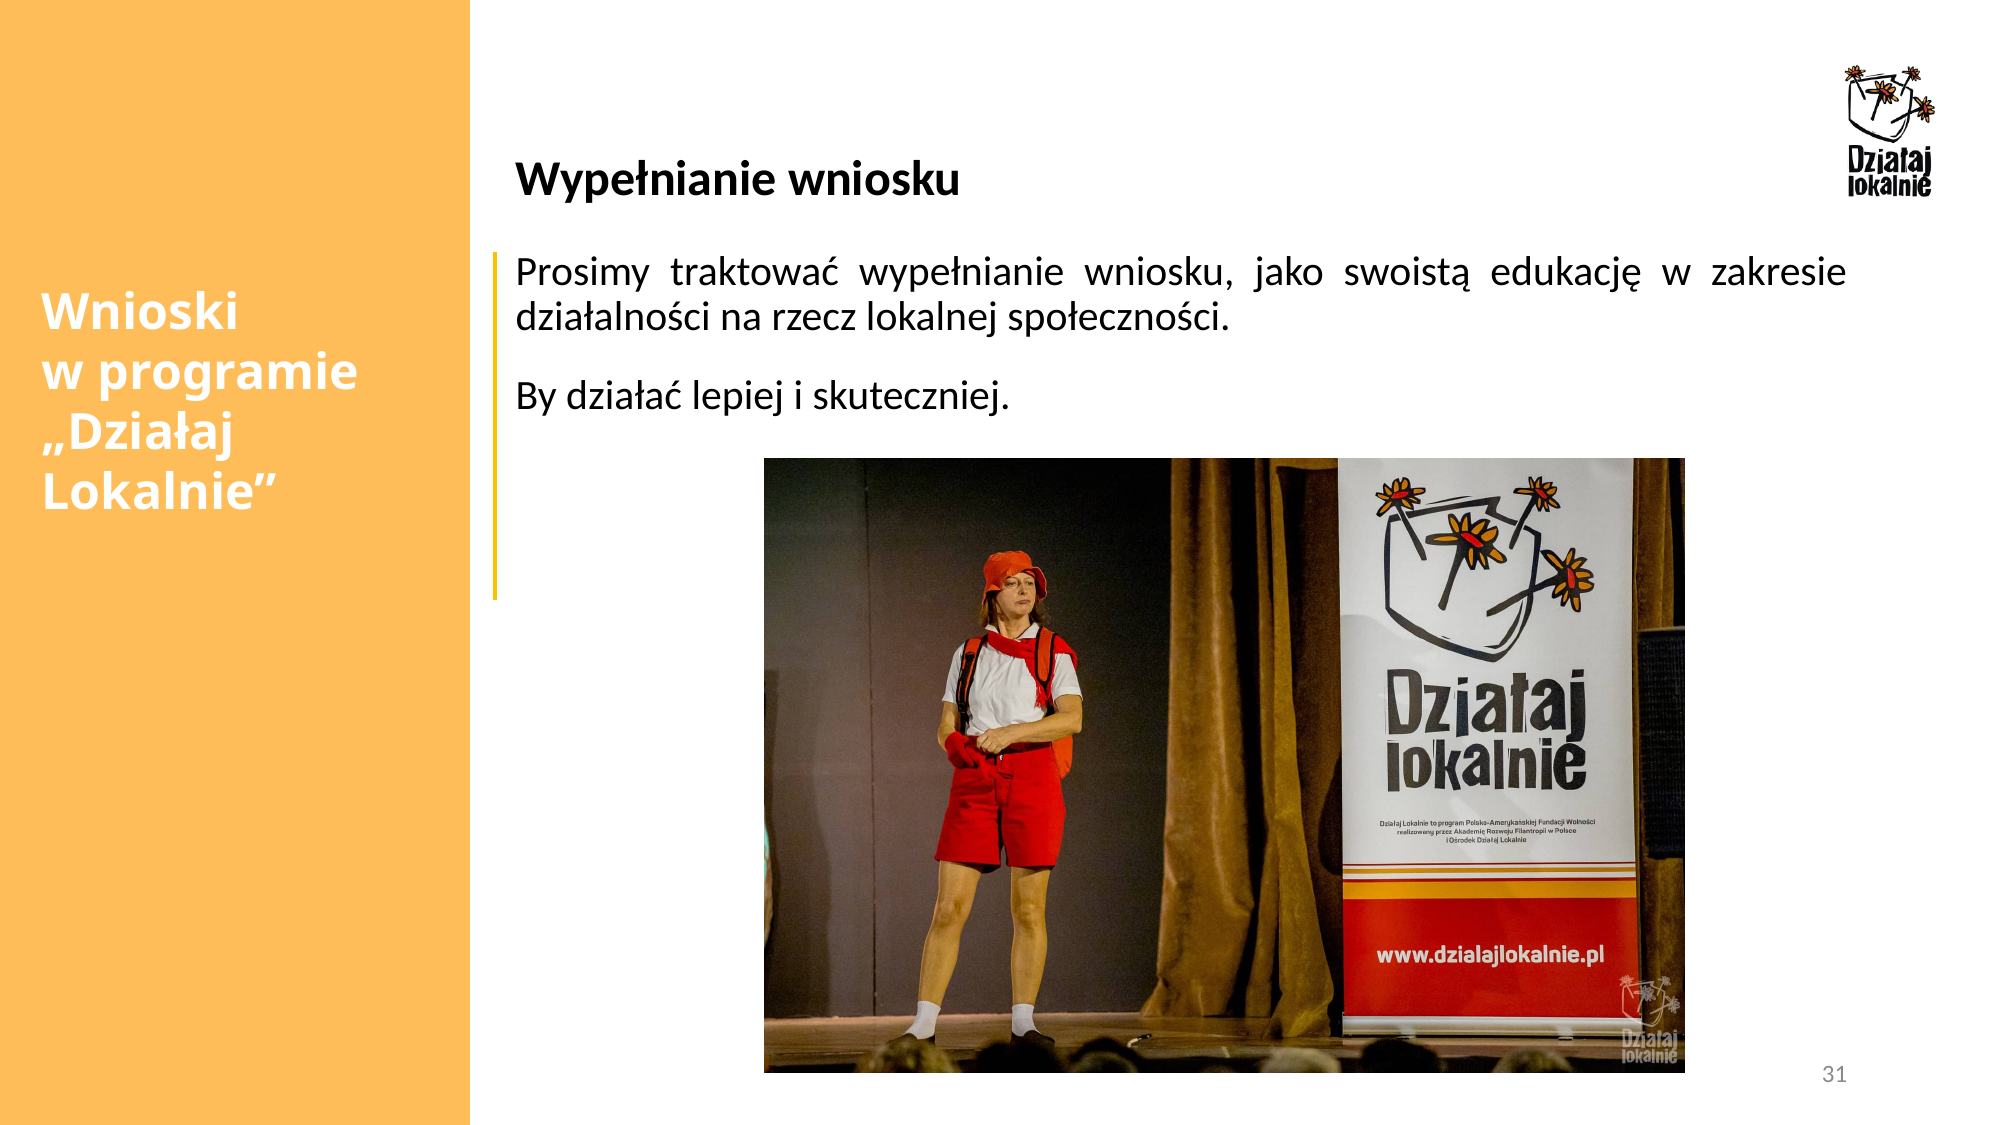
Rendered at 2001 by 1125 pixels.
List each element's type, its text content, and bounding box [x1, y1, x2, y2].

picture [0, 0, 470, 1125]
slide_number 31 [1412, 1042, 1863, 1103]
picture [1833, 53, 1943, 208]
list Prosimy traktować wypełnianie wniosku, jako swoistą edukację w zakresie działalności na rzecz lokalnej społeczności. By działać lepiej i skuteczniej. [500, 242, 1863, 1016]
text_box Wnioski w programie „Działaj Lokalnie” [27, 272, 458, 527]
list Wypełnianie wniosku [500, 65, 1863, 214]
picture [764, 458, 1685, 1073]
